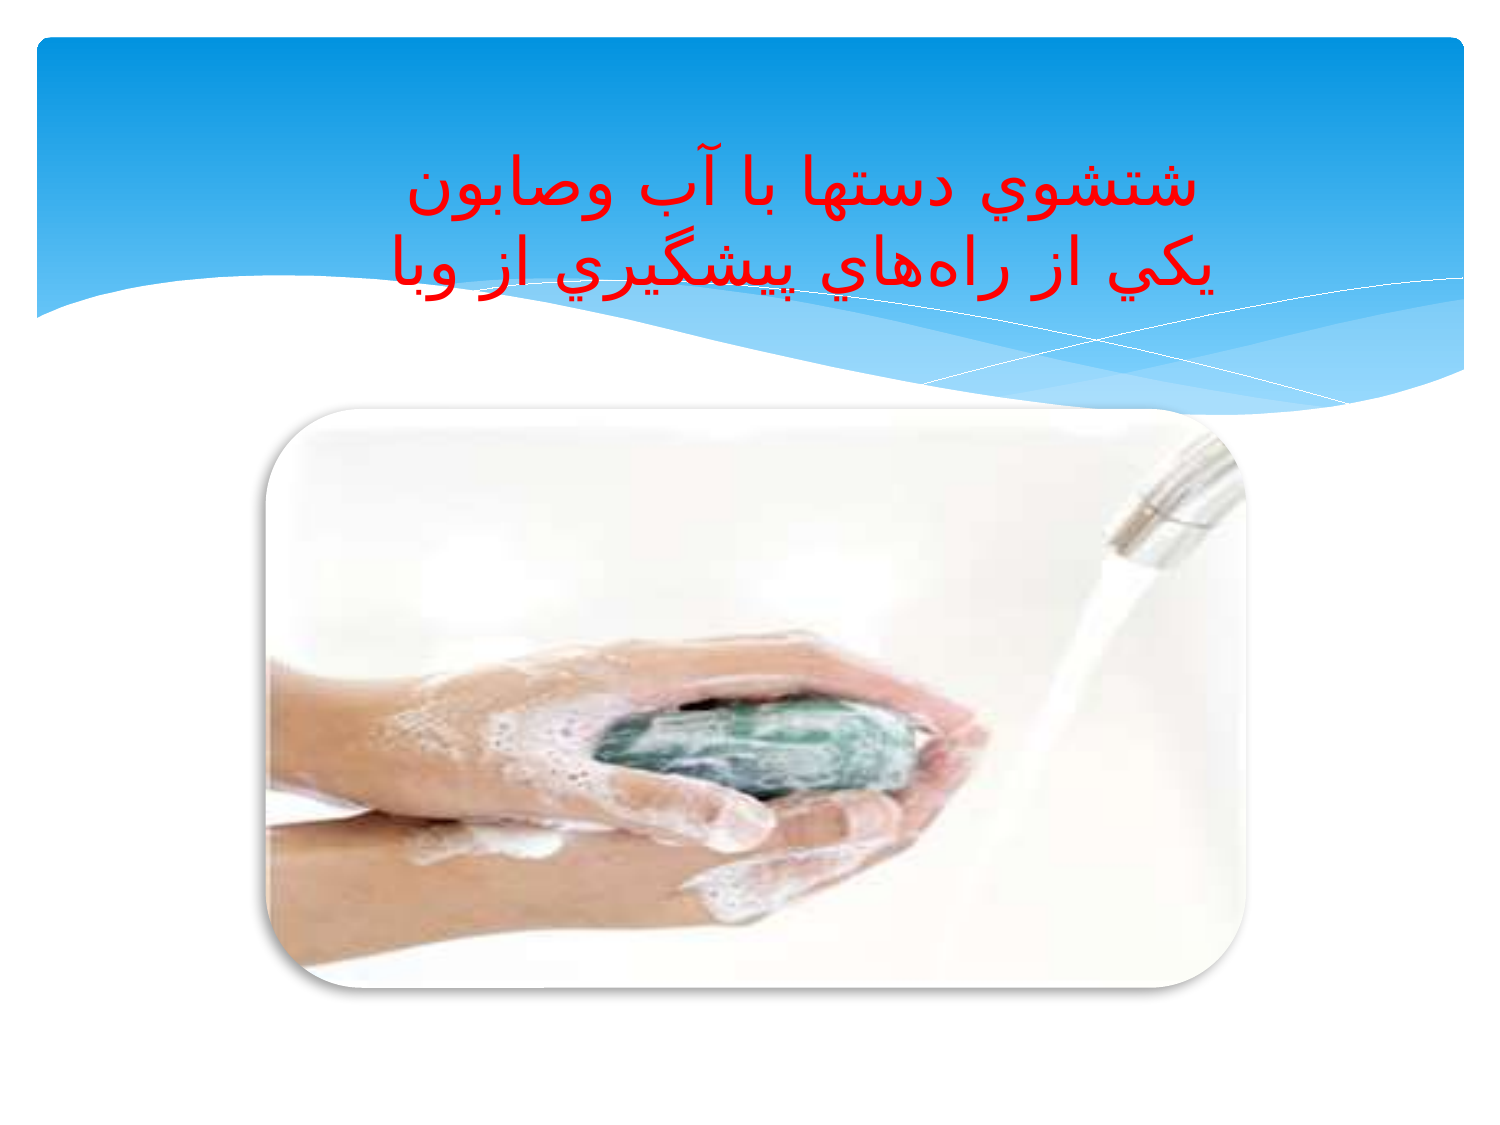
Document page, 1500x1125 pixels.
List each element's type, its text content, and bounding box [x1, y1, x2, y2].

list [265, 408, 1247, 988]
title شتشوي دستها با آب وصابون يكي از راه‌هاي پيشگيري از وبا [153, 125, 1454, 313]
